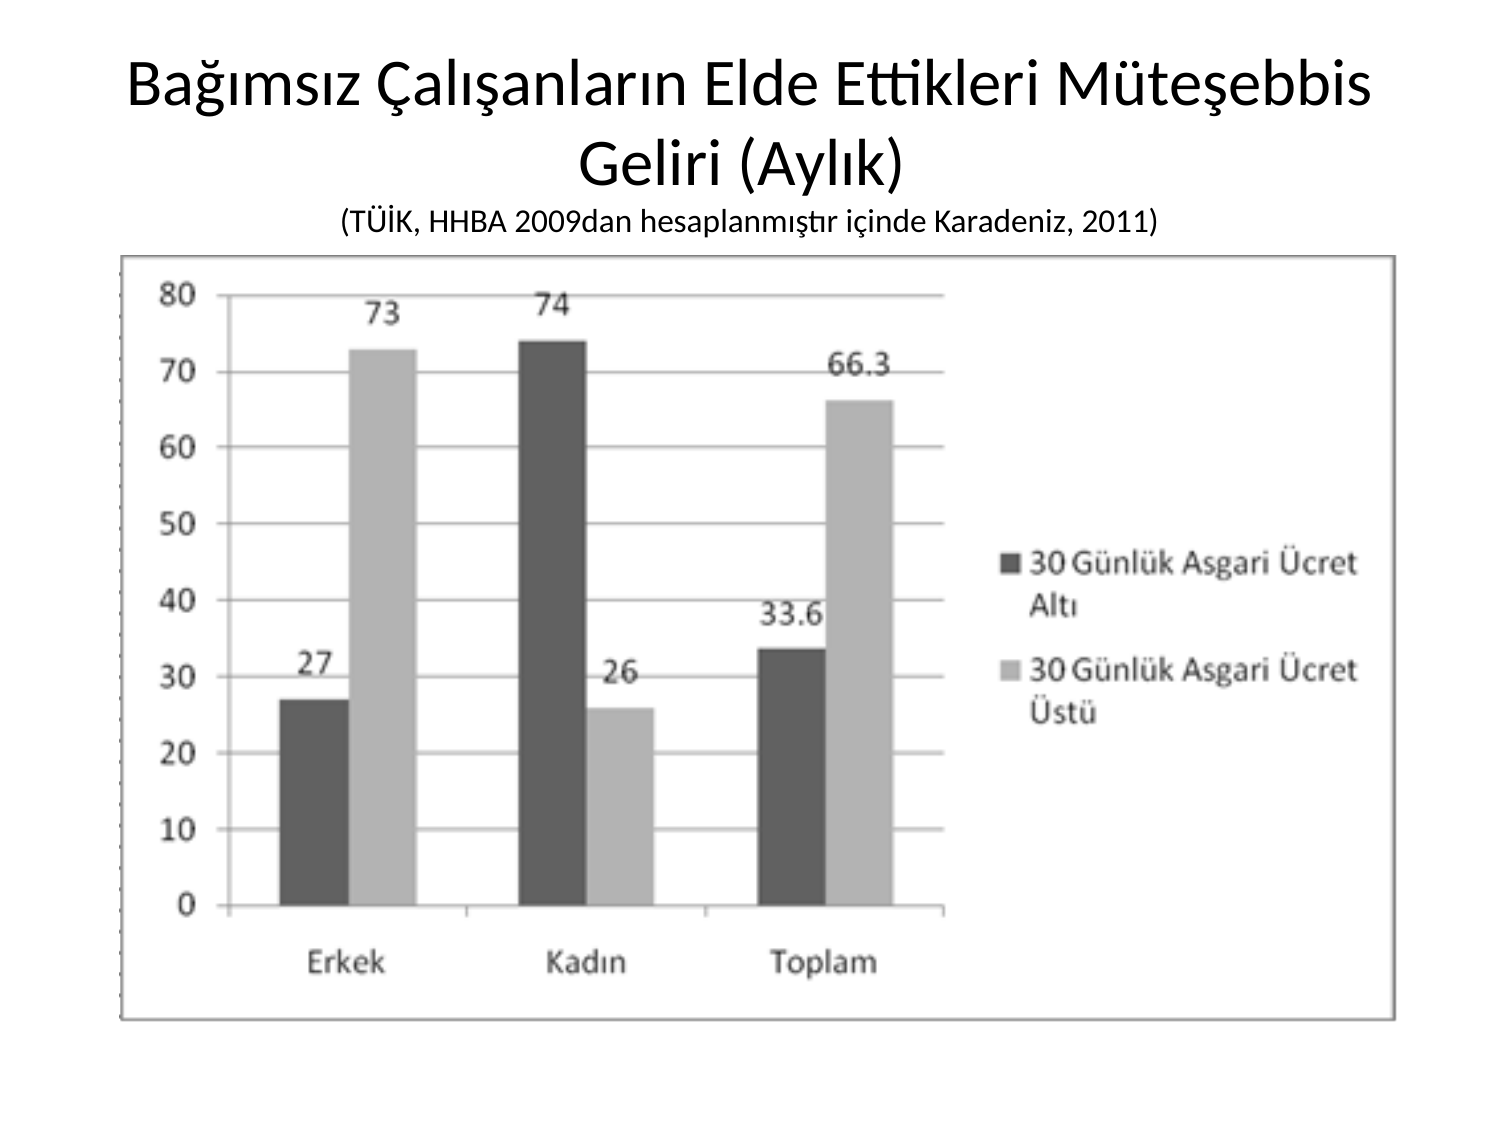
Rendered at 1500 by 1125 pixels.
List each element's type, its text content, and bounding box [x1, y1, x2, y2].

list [119, 255, 1399, 1024]
title Bağımsız Çalışanların Elde Ettikleri Müteşebbis Geliri (Aylık) (TÜİK, HHBA 2009dan hesaplanmıştır içinde Karadeniz, 2011) [74, 44, 1426, 233]
